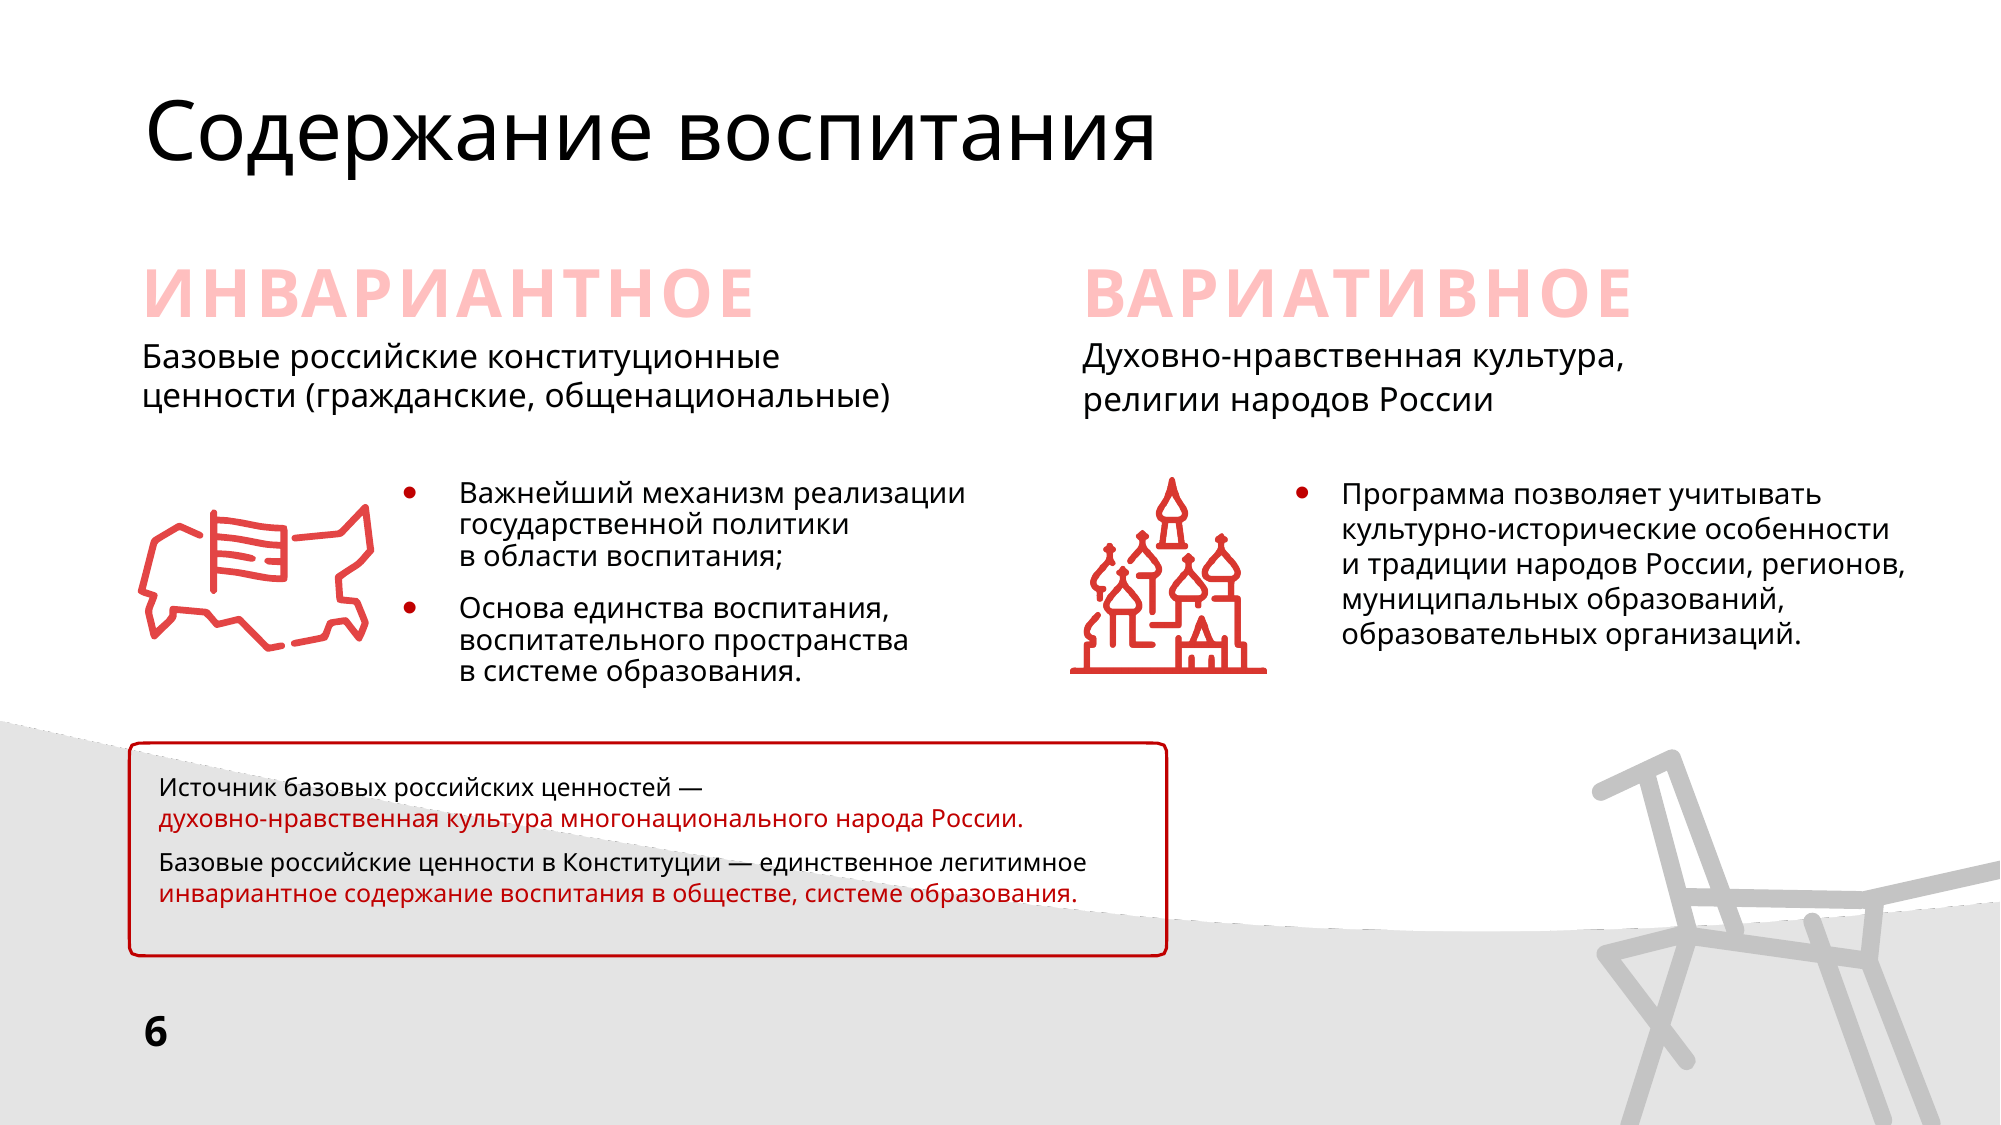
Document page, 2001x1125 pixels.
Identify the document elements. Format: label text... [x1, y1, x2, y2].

text_box ВАРИА ТИВНОЕ Духовно-нравственная культура, религии народов России [1076, 247, 2000, 418]
list Важнейший механизм реализации государственной политики в области воспитания; Основа единства воспитания, воспитательного пространства в системе образования. [400, 477, 1040, 721]
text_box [129, 742, 1176, 956]
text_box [137, 504, 375, 652]
picture [1070, 477, 1267, 674]
text_box Содержание воспитания [129, 69, 1940, 185]
text_box Программа позволяет учитывать культурно-исторические особенности и традиции народов России, регионов, муниципальных образований, образовательных организаций. [1289, 473, 1965, 650]
text_box ИНВАРИАНТНОЕ Базовые российские конституционные ценности (гражданские, общенациональные) [138, 247, 1070, 415]
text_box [0, 721, 2000, 1125]
